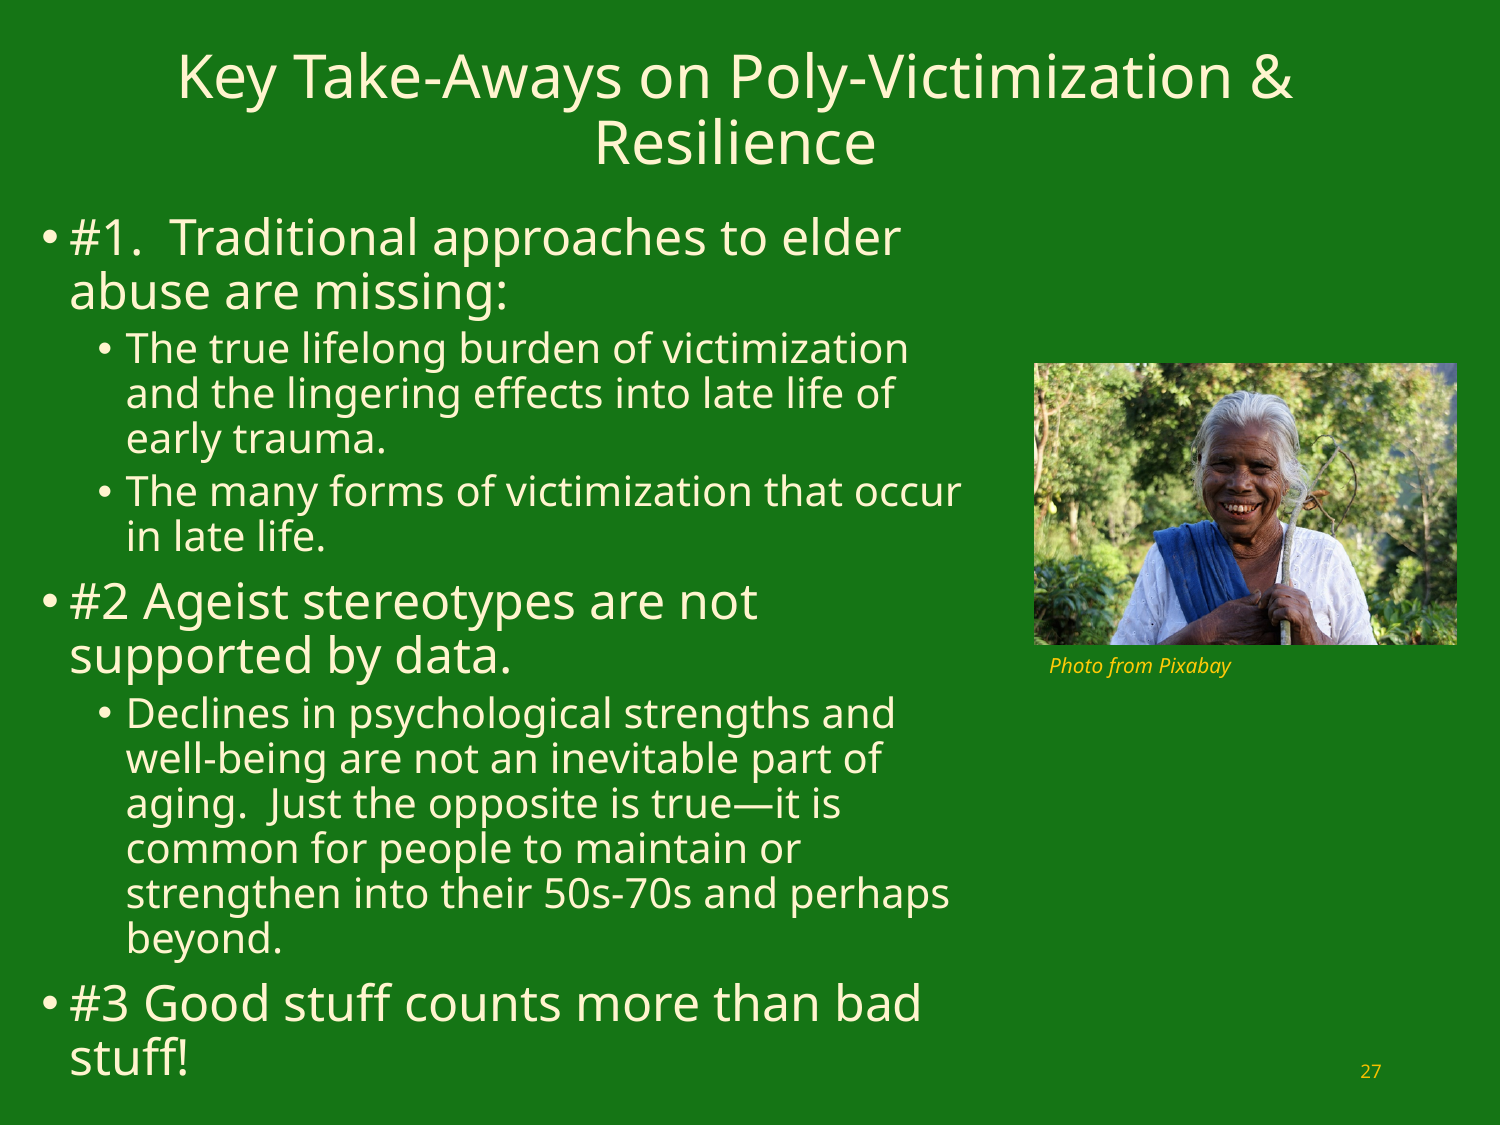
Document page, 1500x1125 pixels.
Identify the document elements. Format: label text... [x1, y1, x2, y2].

title Key Take-Aways on Poly-Victimization & Resilience [15, 37, 1457, 186]
text_box Photo from Pixabay [1034, 645, 1434, 685]
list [1034, 363, 1456, 645]
list #1. Traditional approaches to elder abuse are missing: The true lifelong burden of victimization and the lingering effects into late life of early trauma. The many forms of victimization that occur in late life. #2 Ageist stereotypes are not supported by data. Declines in psychological strengths and well-being are not an inevitable part of aging. Just the opposite is true—it is common for people to maintain or strengthen into their 50s-70s and perhaps beyond. #3 Good stuff counts more than bad stuff! [26, 204, 988, 1107]
slide_number 27 [1059, 1042, 1397, 1103]
